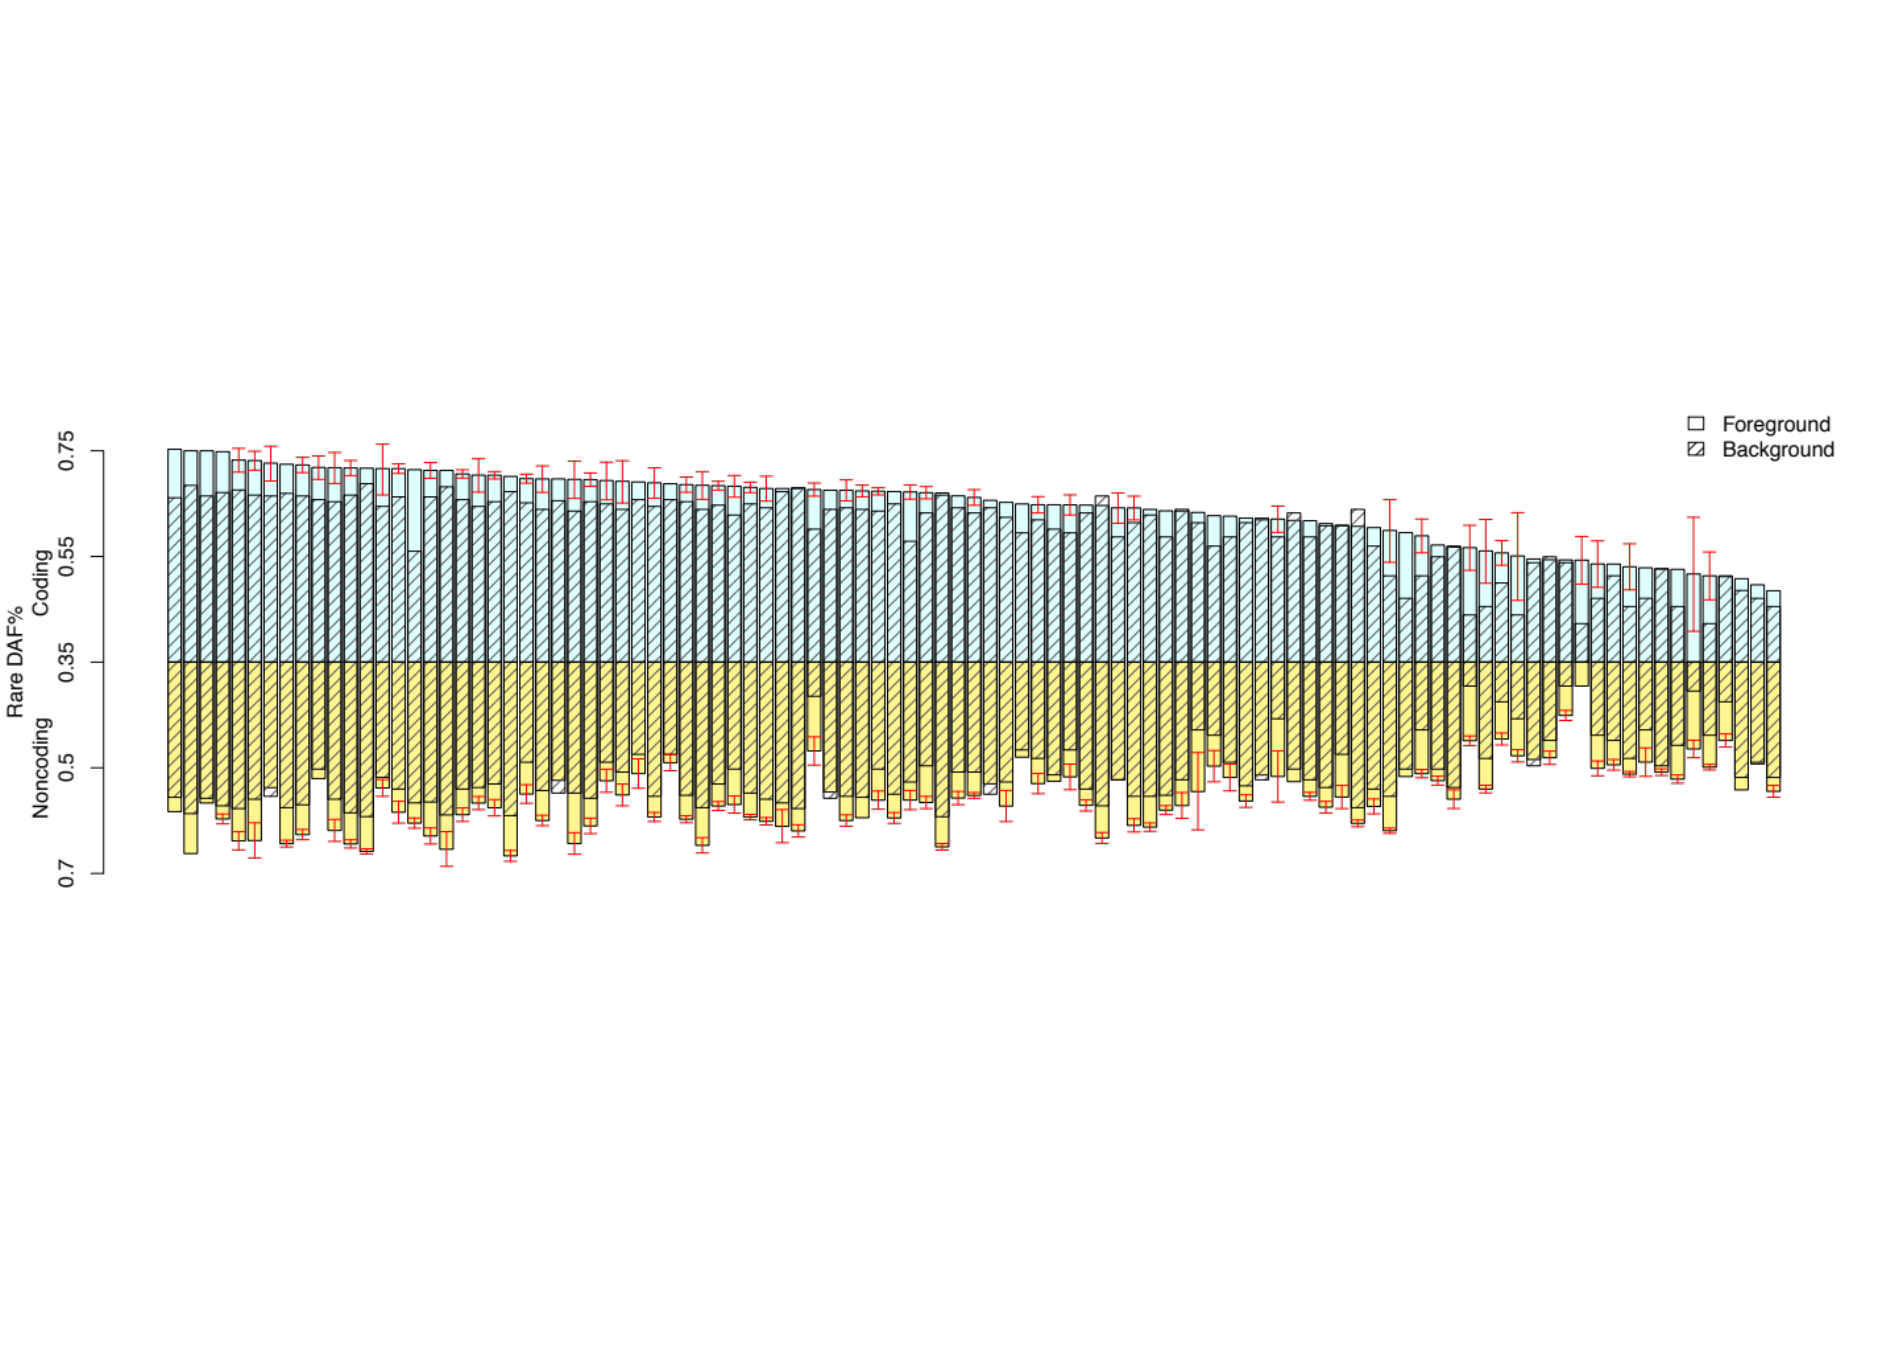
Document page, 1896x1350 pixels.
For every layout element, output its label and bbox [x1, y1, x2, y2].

picture [0, 294, 1895, 1053]
